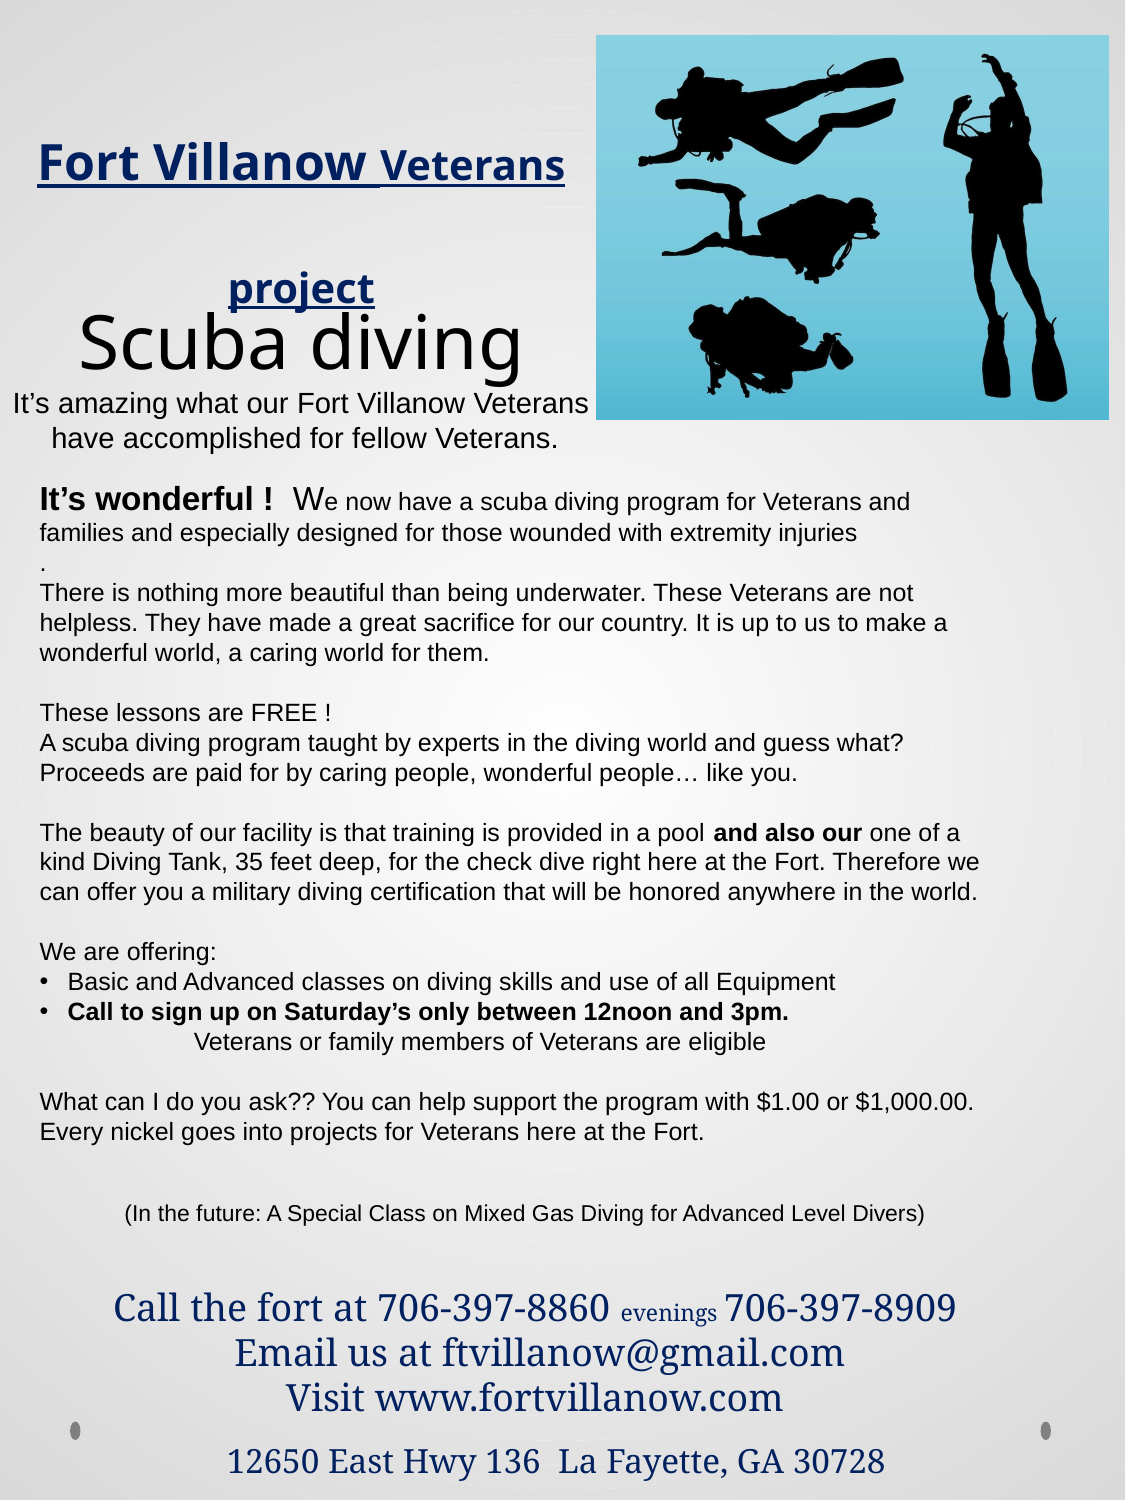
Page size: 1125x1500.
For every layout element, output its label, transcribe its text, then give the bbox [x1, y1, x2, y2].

text_box Call the fort at 706-397-8860 evenings 706-397-8909 Email us at ftvillanow@gmail.com Visit www.fortvillanow.com [23, 1276, 1057, 1427]
picture [596, 35, 1109, 421]
text_box (In the future: A Special Class on Mixed Gas Diving for Advanced Level Divers) [24, 1191, 1025, 1234]
text_box 12650 East Hwy 136 La Fayette, GA 30728 [56, 1433, 1057, 1488]
text_box Scuba diving It’s amazing what our Fort Villanow Veterans have accomplished for fellow Veterans. [0, 287, 693, 463]
text_box It’s wonderful ! We now have a scuba diving program for Veterans and families and especially designed for those wounded with extremity injuries . There is nothing more beautiful than being underwater. These Veterans are not helpless. They have made a great sacrifice for our country. It is up to us to make a wonderful world, a caring world for them. These lessons are FREE ! A scuba diving program taught by experts in the diving world and guess what? Proceeds are paid for by caring people, wonderful people… like you. The beauty of our facility is that training is provided in a pool and also our one of a kind Diving Tank, 35 feet deep, for the check dive right here at the Fort. Therefore we can offer you a military diving certification that will be honored anywhere in the world. We are offering: Basic and Advanced classes on diving skills and use of all Equipment Call to sign up on Saturday’s only between 12noon and 3pm. Veterans or family members of Veterans are eligible What can I do you ask?? You can help support the program with $1.00 or $1,000.00. Every nickel goes into projects for Veterans here at the Fort. [24, 469, 1014, 1153]
title Fort Villanow Veterans project [0, 53, 591, 287]
